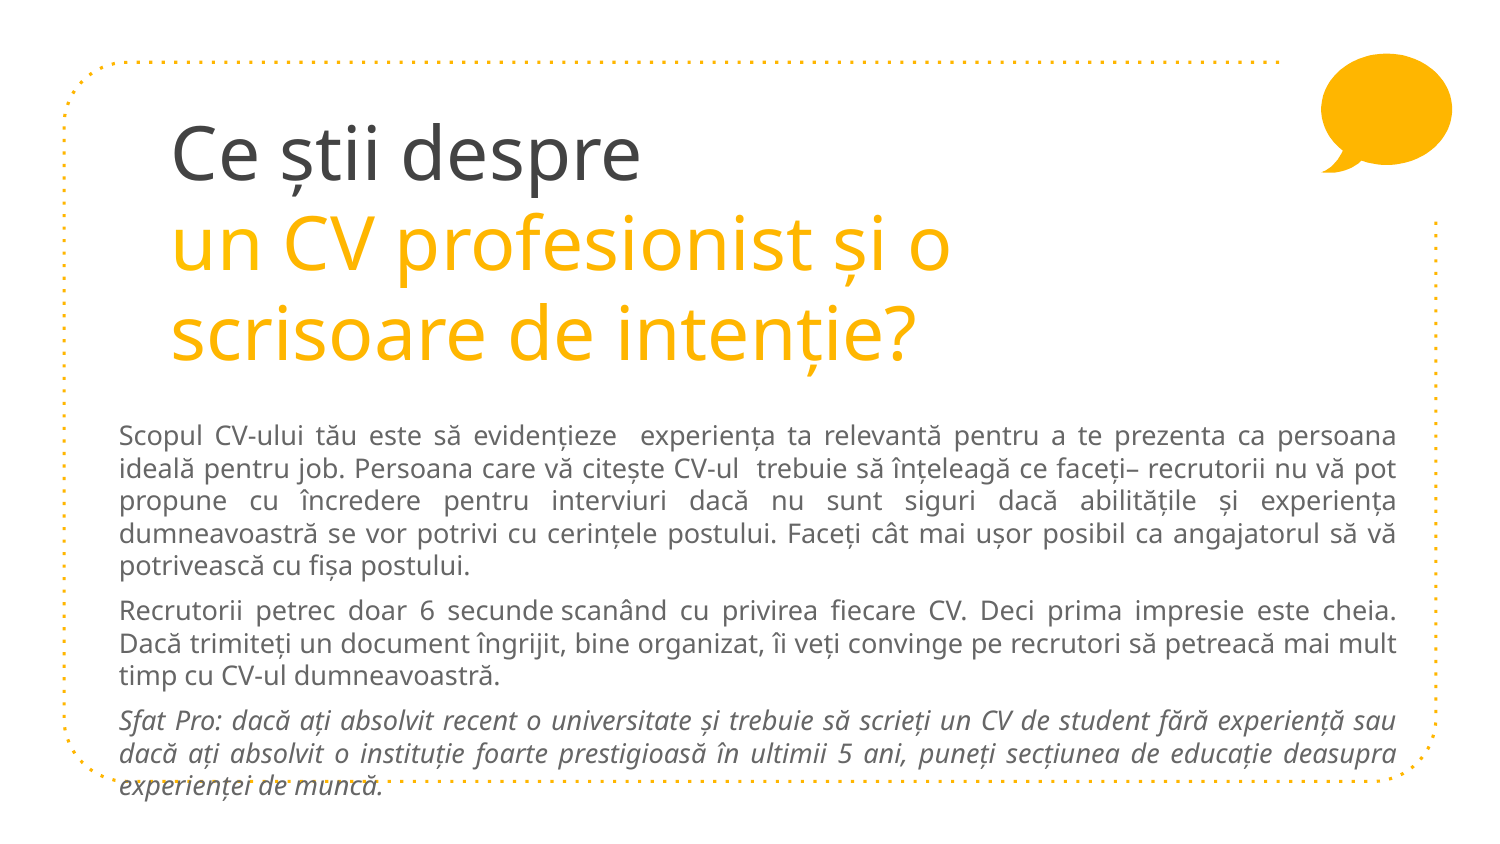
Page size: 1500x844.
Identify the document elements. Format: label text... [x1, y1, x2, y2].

title Ce știi despre un CV profesionist și o scrisoare de intenție? [155, 90, 1283, 231]
text_box [1321, 53, 1453, 173]
list Scopul CV-ului tău este să evidențieze experiența ta relevantă pentru a te prezenta ca persoana ideală pentru job. Persoana care vă citește CV-ul trebuie să înțeleagă ce faceți– recrutorii nu vă pot propune cu încredere pentru interviuri dacă nu sunt siguri dacă abilitățile și experiența dumneavoastră se vor potrivi cu cerințele postului. Faceți cât mai ușor posibil ca angajatorul să vă potrivească cu fișa postului. Recrutorii petrec doar 6 secunde scanând cu privirea fiecare CV. Deci prima impresie este cheia. Dacă trimiteți un document îngrijit, bine organizat, îi veți convinge pe recrutori să petreacă mai mult timp cu CV-ul dumneavoastră. Sfat Pro: dacă ați absolvit recent o universitate și trebuie să scrieți un CV de student fără experiență sau dacă ați absolvit o instituție foarte prestigioasă în ultimii 5 ani, puneți secțiunea de educație deasupra experienței de muncă. [103, 403, 1412, 775]
